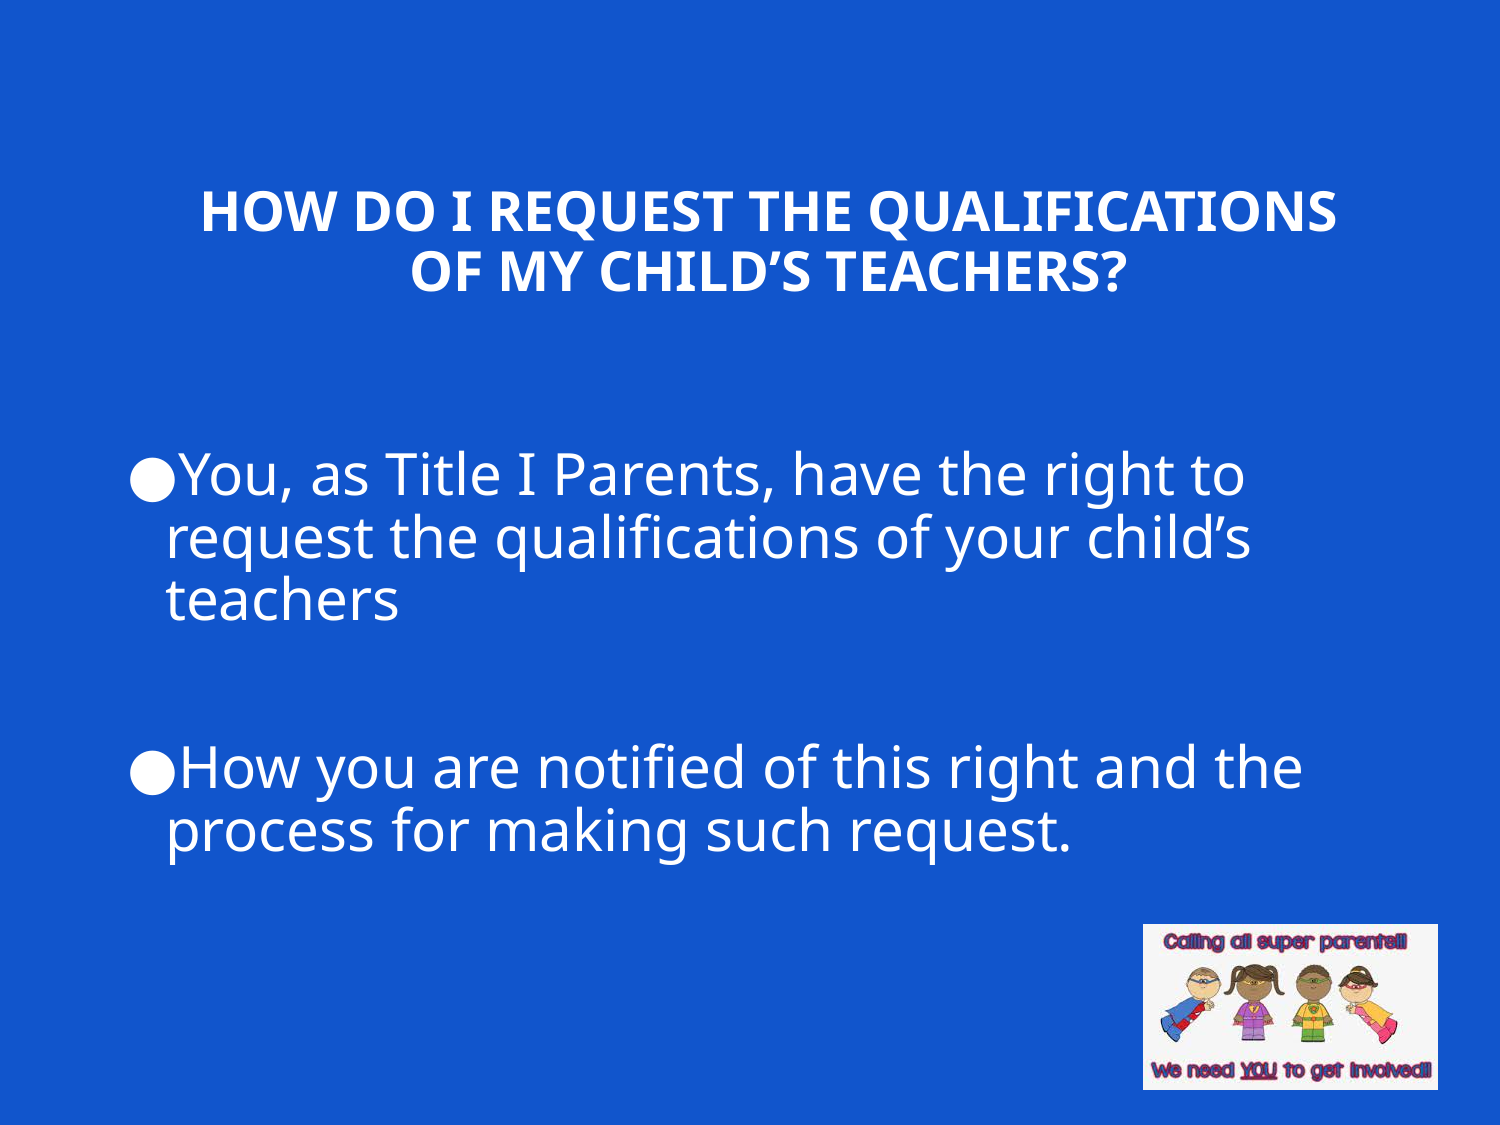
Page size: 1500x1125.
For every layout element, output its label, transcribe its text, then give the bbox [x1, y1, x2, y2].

title HOW DO I REQUEST THE QUALIFICATIONS OF MY CHILD’S TEACHERS? [181, 149, 1357, 338]
picture [1142, 924, 1439, 1091]
list You, as Title I Parents, have the right to request the qualifications of your child’s teachers How you are notified of this right and the process for making such request. [112, 437, 1425, 913]
